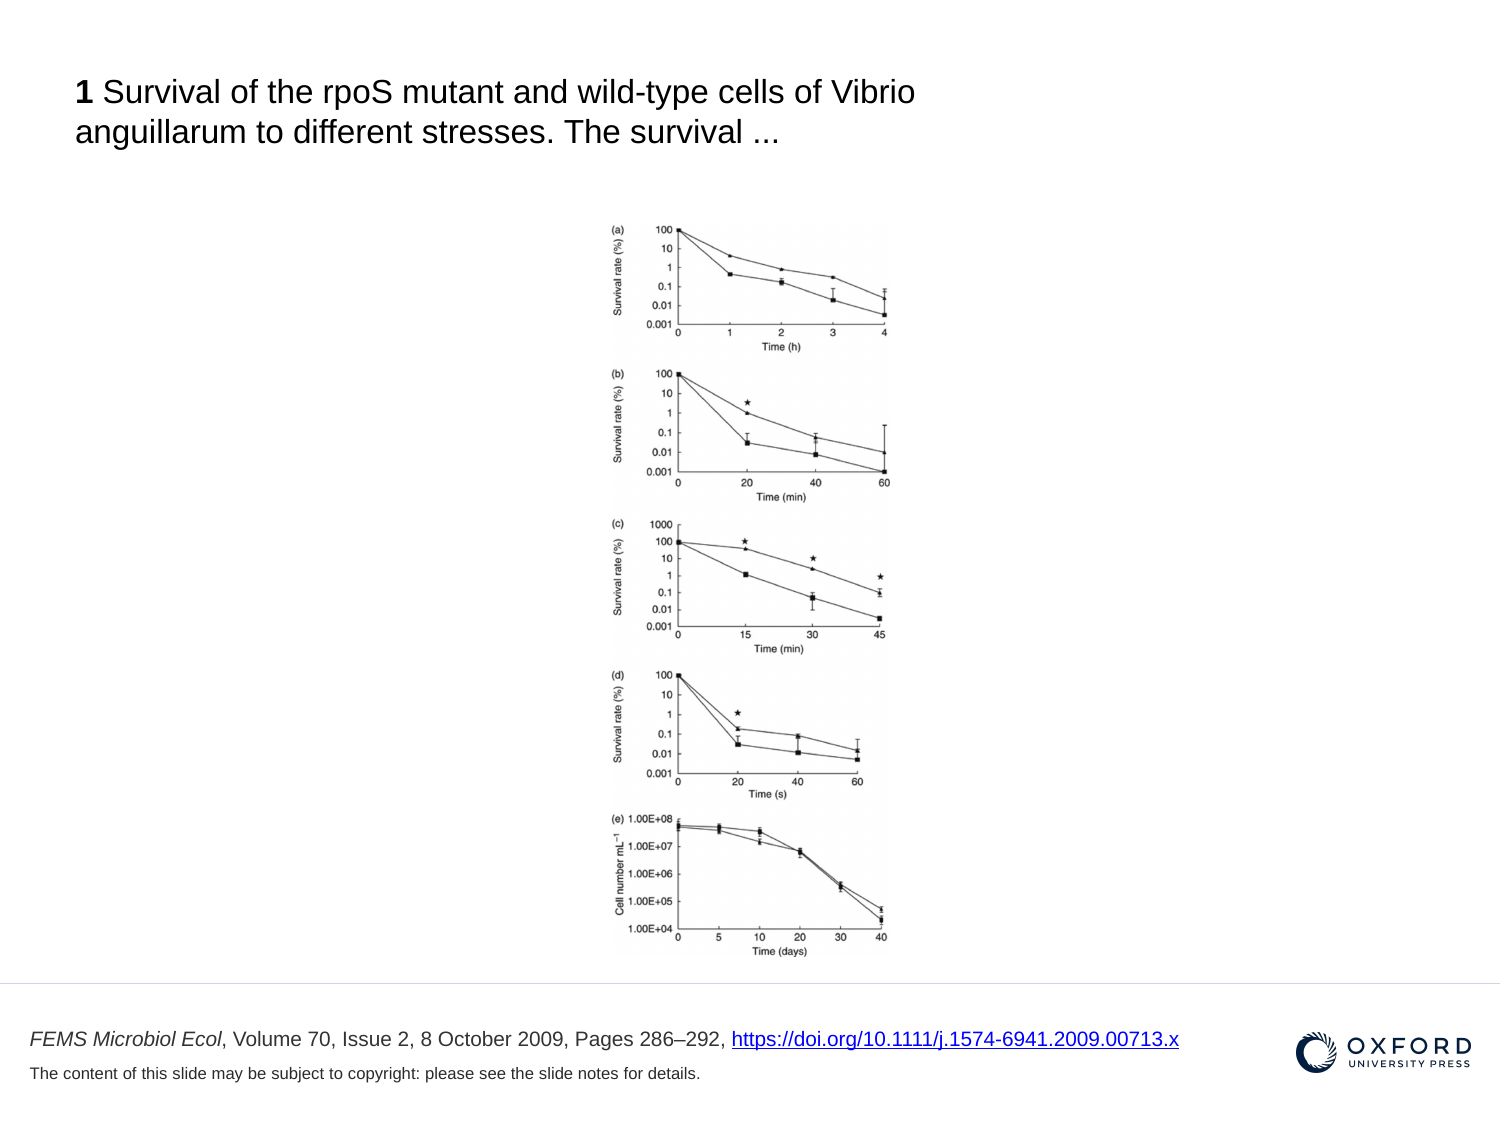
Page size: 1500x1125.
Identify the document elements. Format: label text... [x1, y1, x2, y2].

picture [610, 224, 890, 957]
picture [1296, 1032, 1471, 1073]
footer FEMS Microbiol Ecol, Volume 70, Issue 2, 8 October 2009, Pages 286–292, https://doi.org/10.1111/j.1574-6941.2009.00713.x The content of this slide may be subject to copyright: please see the slide notes for details. [0, 983, 1260, 1125]
title 1 Survival of the rpoS mutant and wild-type cells of Vibrio anguillarum to different stresses. The survival ... [75, 69, 1078, 171]
